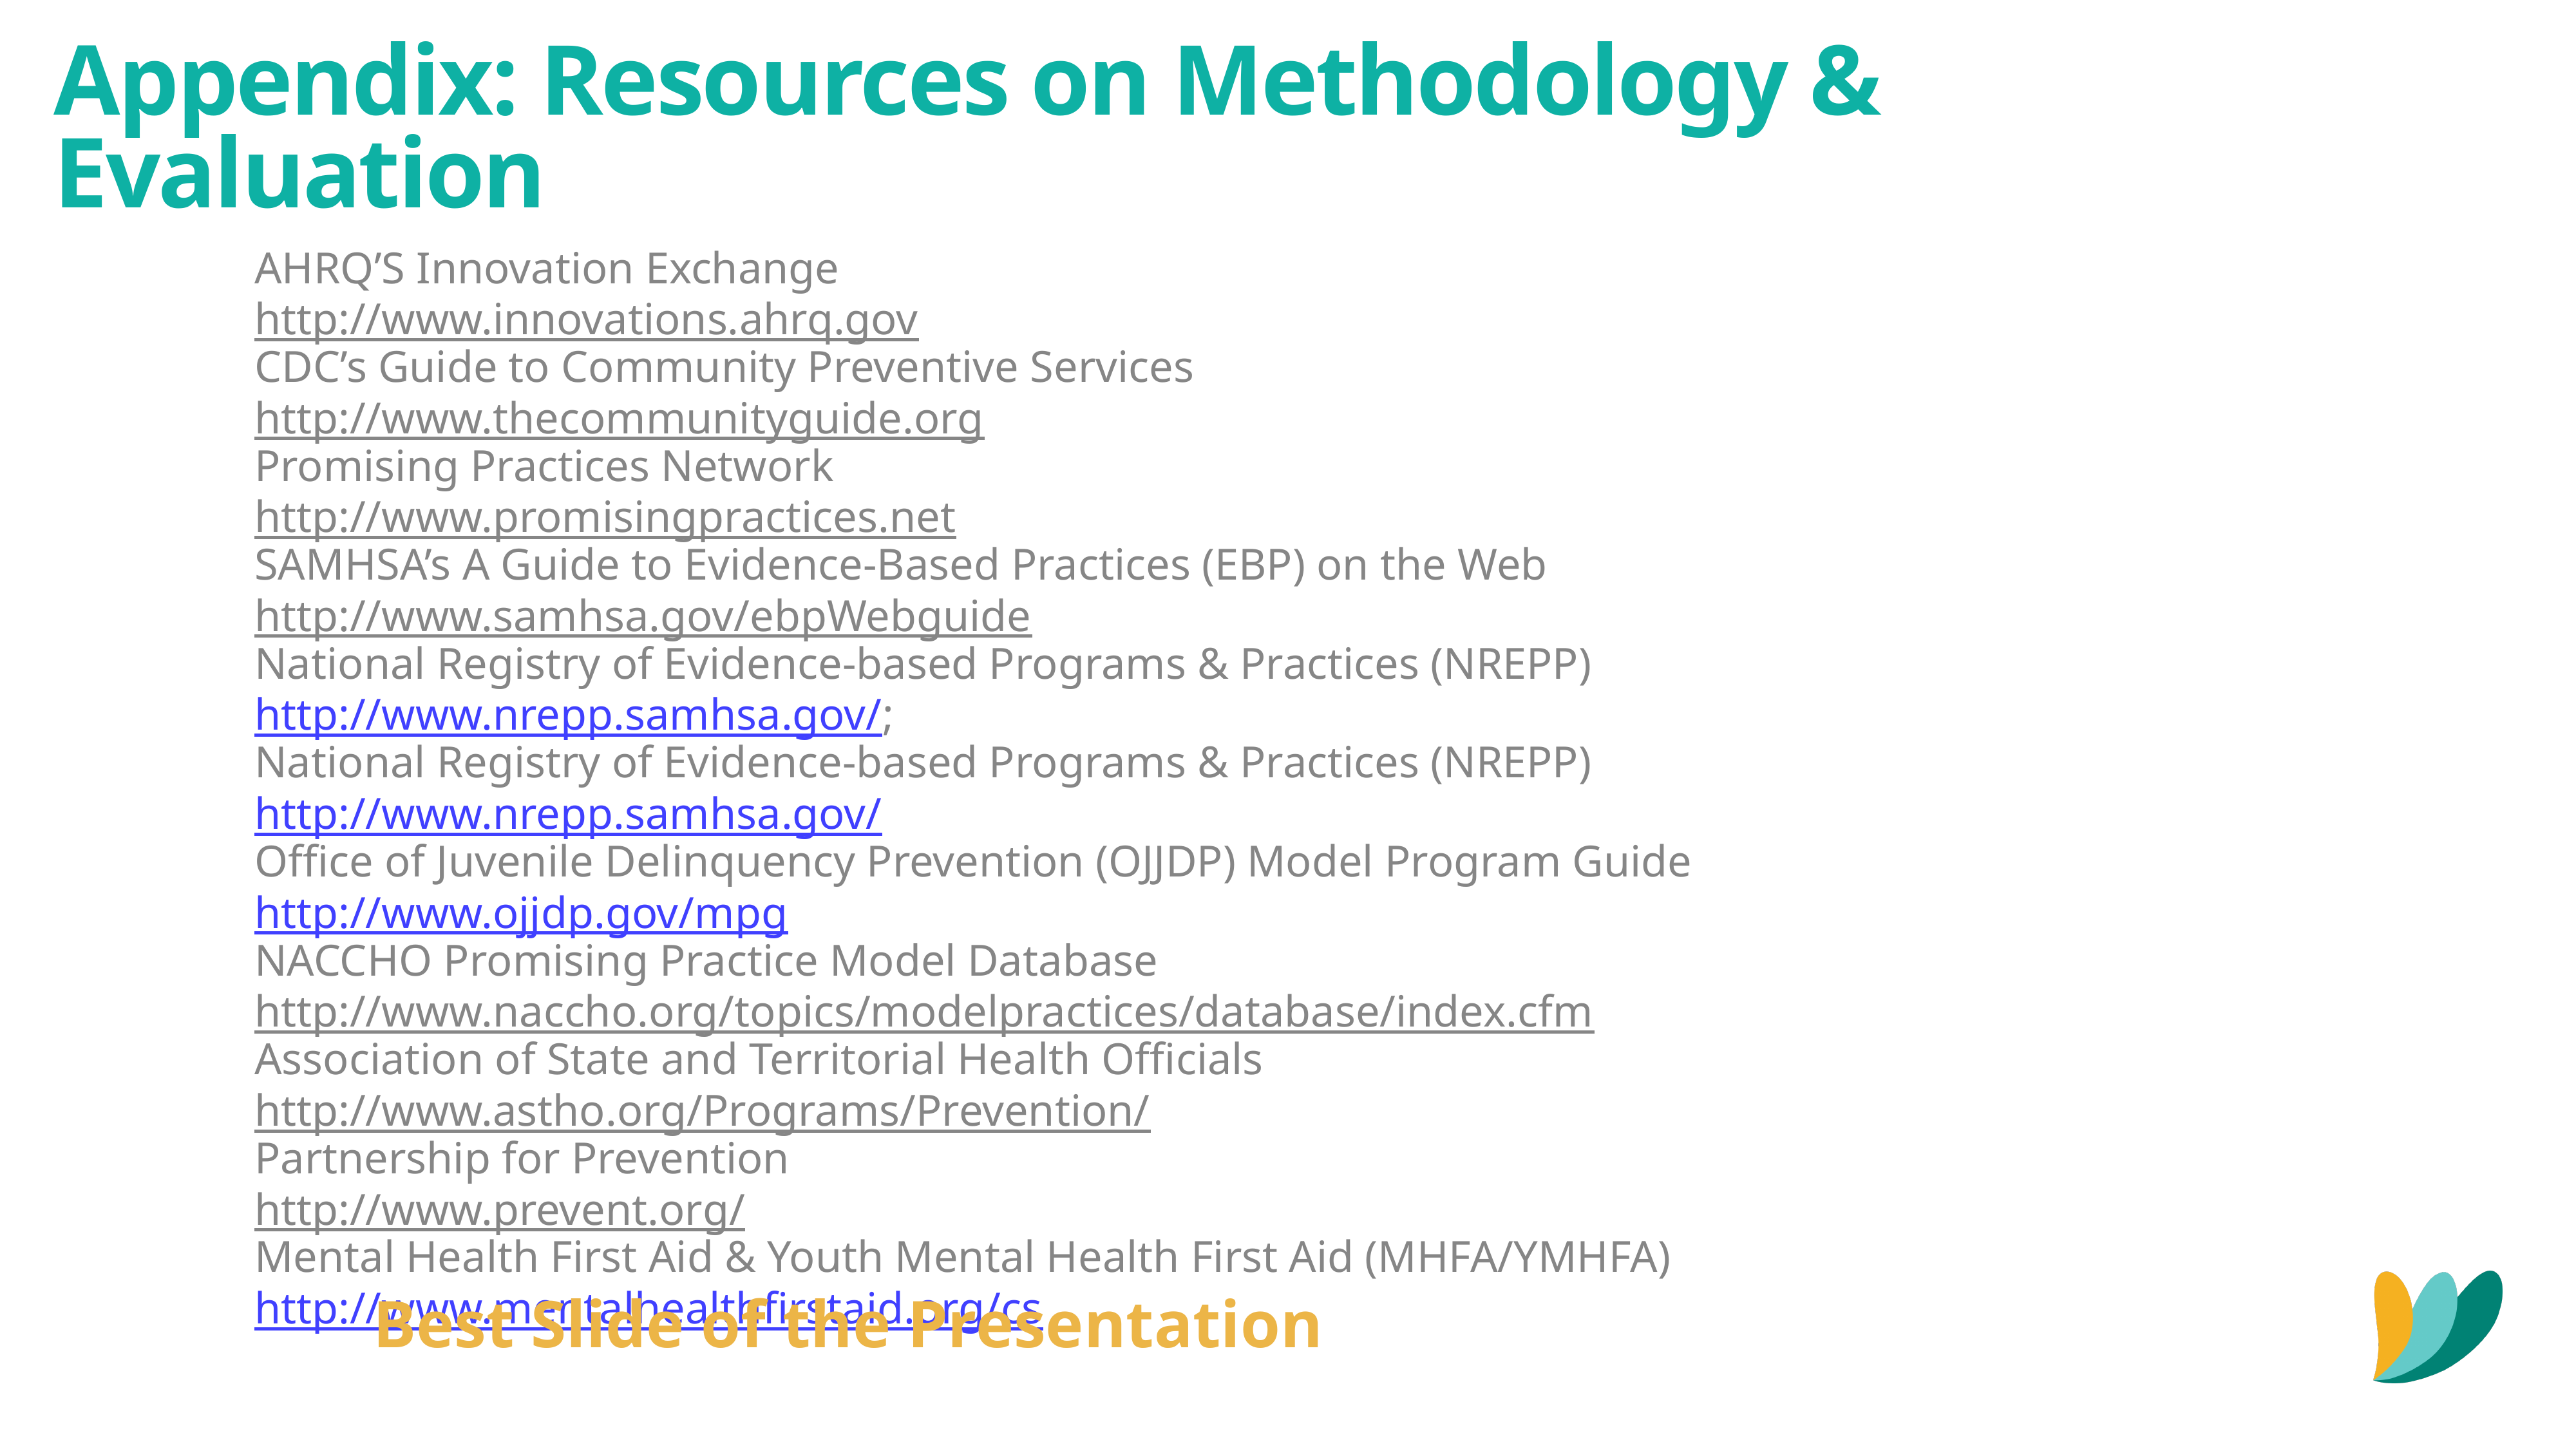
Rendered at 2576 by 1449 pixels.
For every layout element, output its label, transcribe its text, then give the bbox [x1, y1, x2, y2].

title Appendix: Resources on Methodology & Evaluation [48, 35, 2123, 213]
text_box Best Slide of the Presentation [363, 1278, 1334, 1365]
picture [2373, 1271, 2503, 1383]
list AHRQ’S Innovation Exchange http://www.innovations.ahrq.gov CDC’s Guide to Community Preventive Services http://www.thecommunityguide.org Promising Practices Network http://www.promisingpractices.net SAMHSA’s A Guide to Evidence-Based Practices (EBP) on the Web http://www.samhsa.gov/ebpWebguide National Registry of Evidence-based Programs & Practices (NREPP) http://www.nrepp.samhsa.gov/; National Registry of Evidence-based Programs & Practices (NREPP) http://www.nrepp.samhsa.gov/ Office of Juvenile Delinquency Prevention (OJJDP) Model Program Guide http://www.ojjdp.gov/mpg NACCHO Promising Practice Model Database http://www.naccho.org/topics/modelpractices/database/index.cfm Association of State and Territorial Health Officials http://www.astho.org/Programs/Prevention/ Partnership for Prevention http://www.prevent.org/ Mental Health First Aid & Youth Mental Health First Aid (MHFA/YMHFA) http://www.mentalhealthfirstaid.org/cs [249, 240, 1747, 1272]
